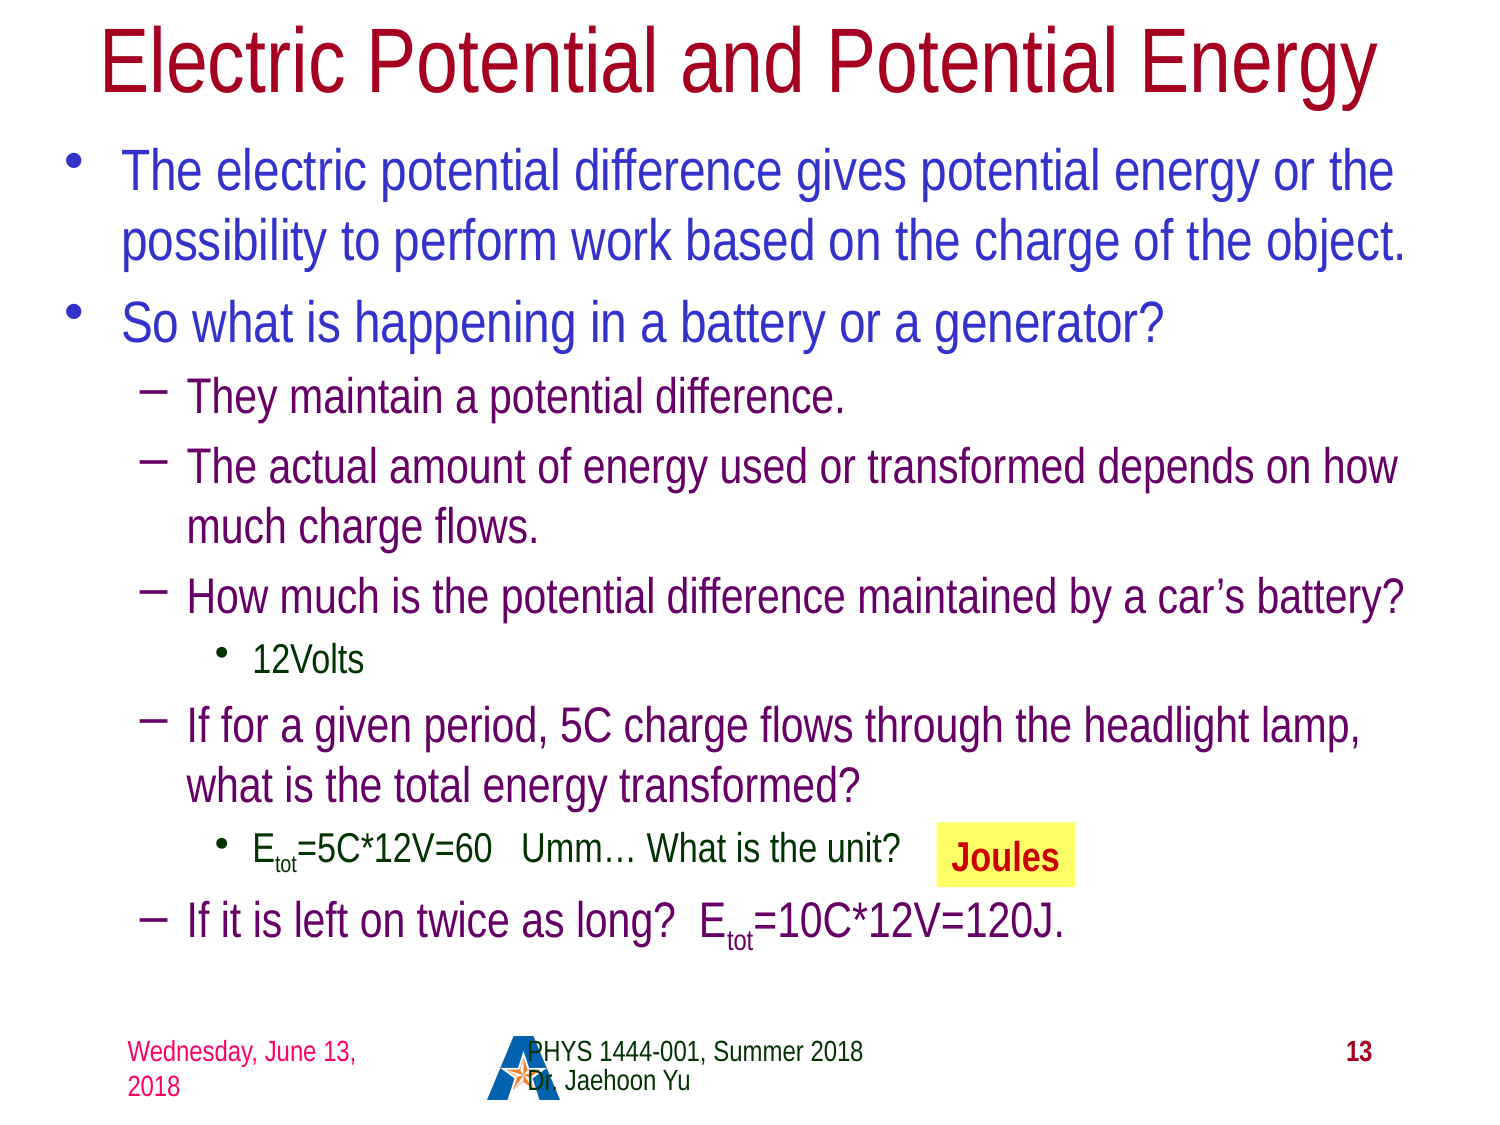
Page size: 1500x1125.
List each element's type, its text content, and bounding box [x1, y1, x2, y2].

text_box The electric potential difference gives potential energy or the possibility to perform work based on the charge of the object. So what is happening in a battery or a generator? They maintain a potential difference. The actual amount of energy used or transformed depends on how much charge flows. How much is the potential difference maintained by a car’s battery? 12Volts If for a given period, 5C charge flows through the headlight lamp, what is the total energy transformed? Etot=5C*12V=60 Umm… What is the unit? If it is left on twice as long? Etot=10C*12V=120J. [50, 124, 1450, 950]
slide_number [112, 1024, 426, 1101]
slide_number 13 [1074, 1024, 1388, 1101]
text_box Joules [936, 822, 1075, 888]
footer PHYS 1444-001, Summer 2018 Dr. Jaehoon Yu [512, 1024, 988, 1101]
picture [487, 1036, 512, 1100]
title Electric Potential and Potential Energy [62, 0, 1438, 113]
